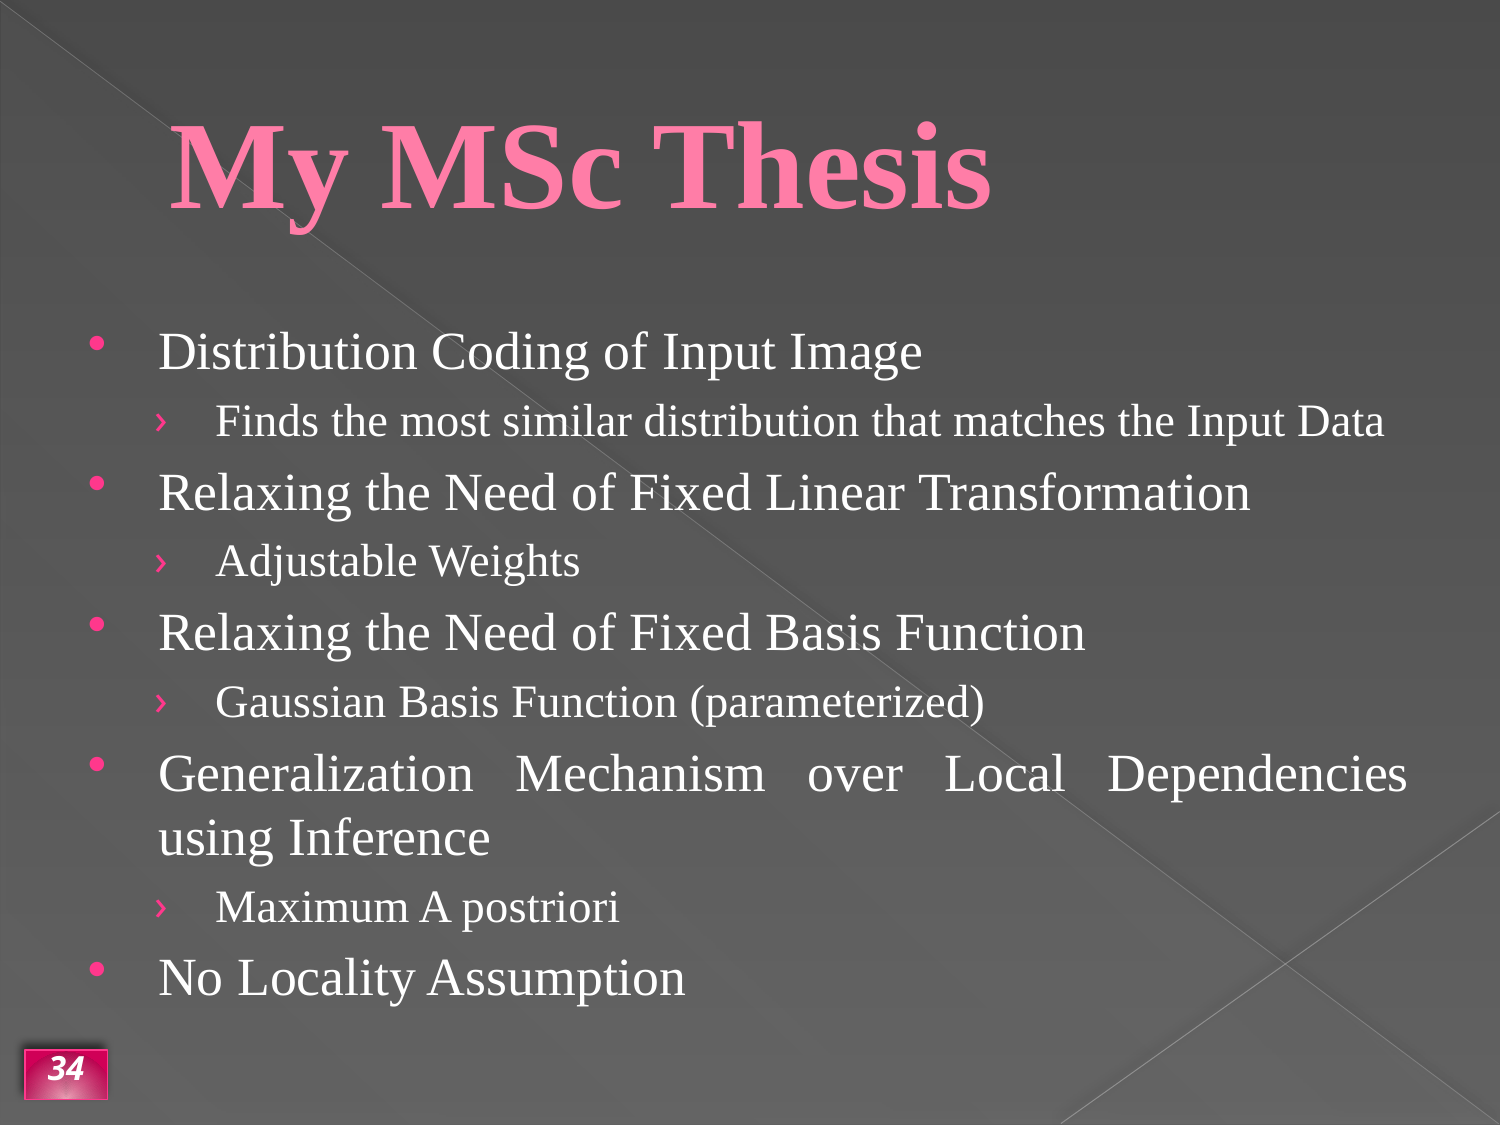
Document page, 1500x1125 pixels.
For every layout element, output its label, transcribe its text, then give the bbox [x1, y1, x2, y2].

title My MSc Thesis [75, 43, 1425, 274]
slide_number 34 [24, 1049, 108, 1100]
list Distribution Coding of Input Image Finds the most similar distribution that matches the Input Data Relaxing the Need of Fixed Linear Transformation Adjustable Weights Relaxing the Need of Fixed Basis Function Gaussian Basis Function (parameterized) Generalization Mechanism over Local Dependencies using Inference Maximum A postriori No Locality Assumption [75, 308, 1425, 1059]
